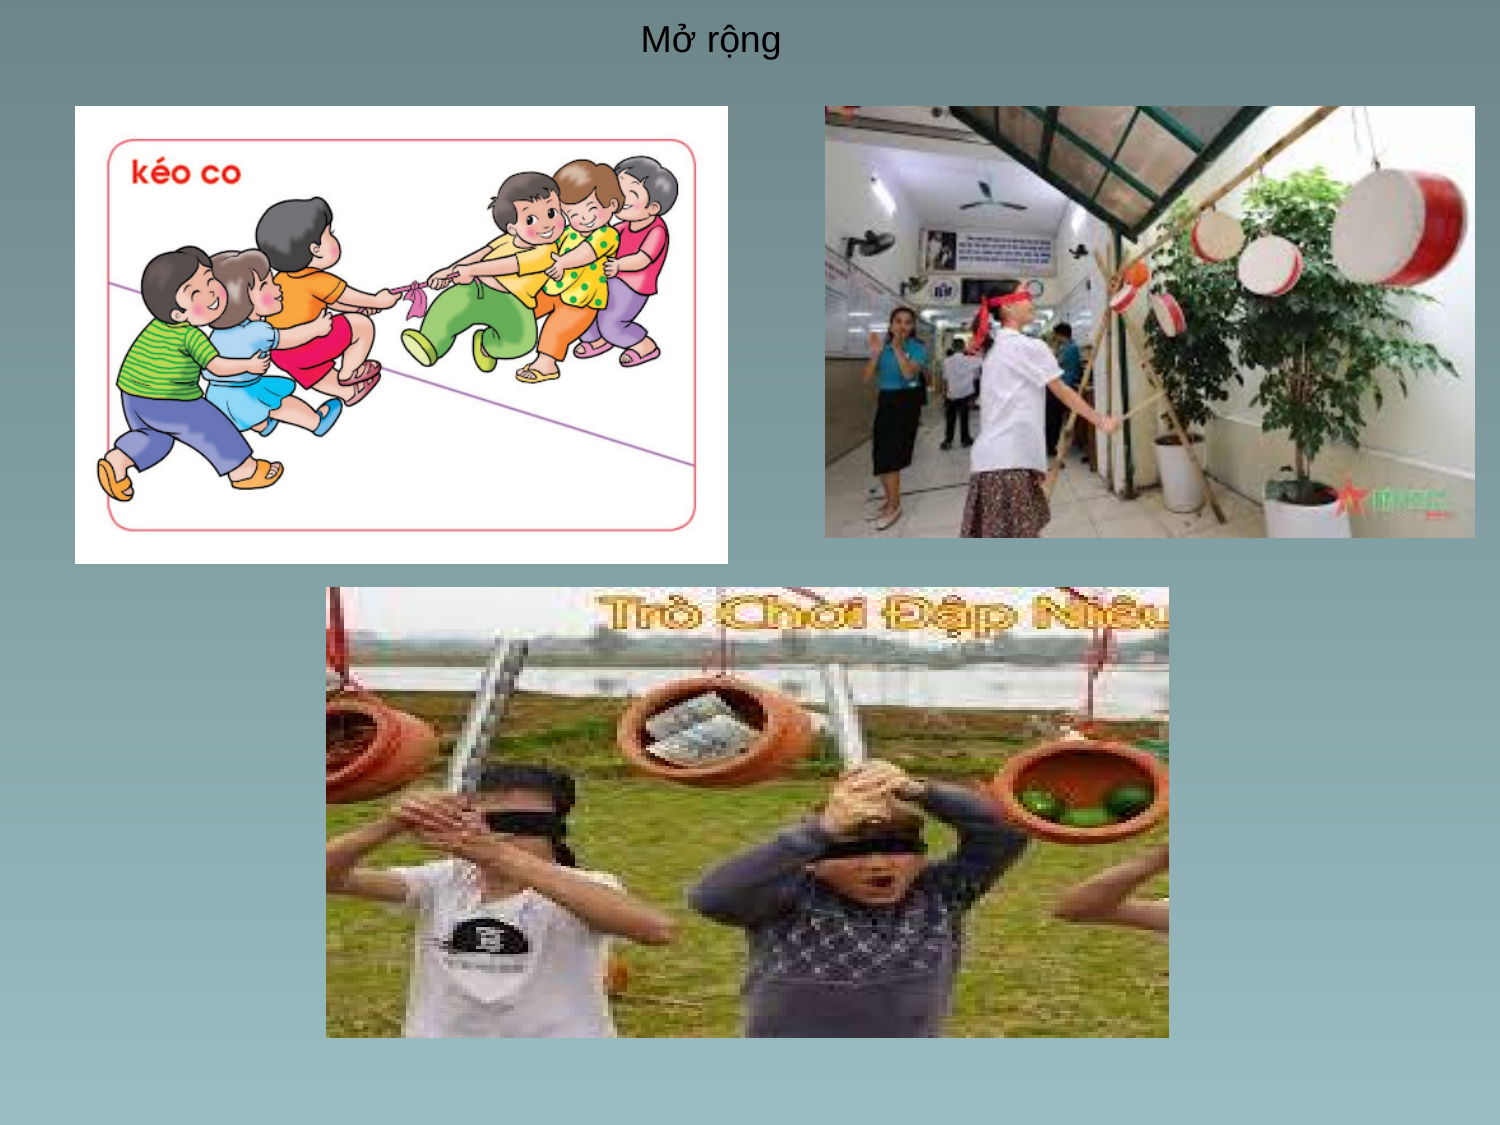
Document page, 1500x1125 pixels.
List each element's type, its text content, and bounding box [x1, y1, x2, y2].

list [74, 106, 728, 564]
picture [326, 587, 1170, 1038]
picture [824, 106, 1475, 538]
text_box Mở rộng [625, 7, 797, 67]
